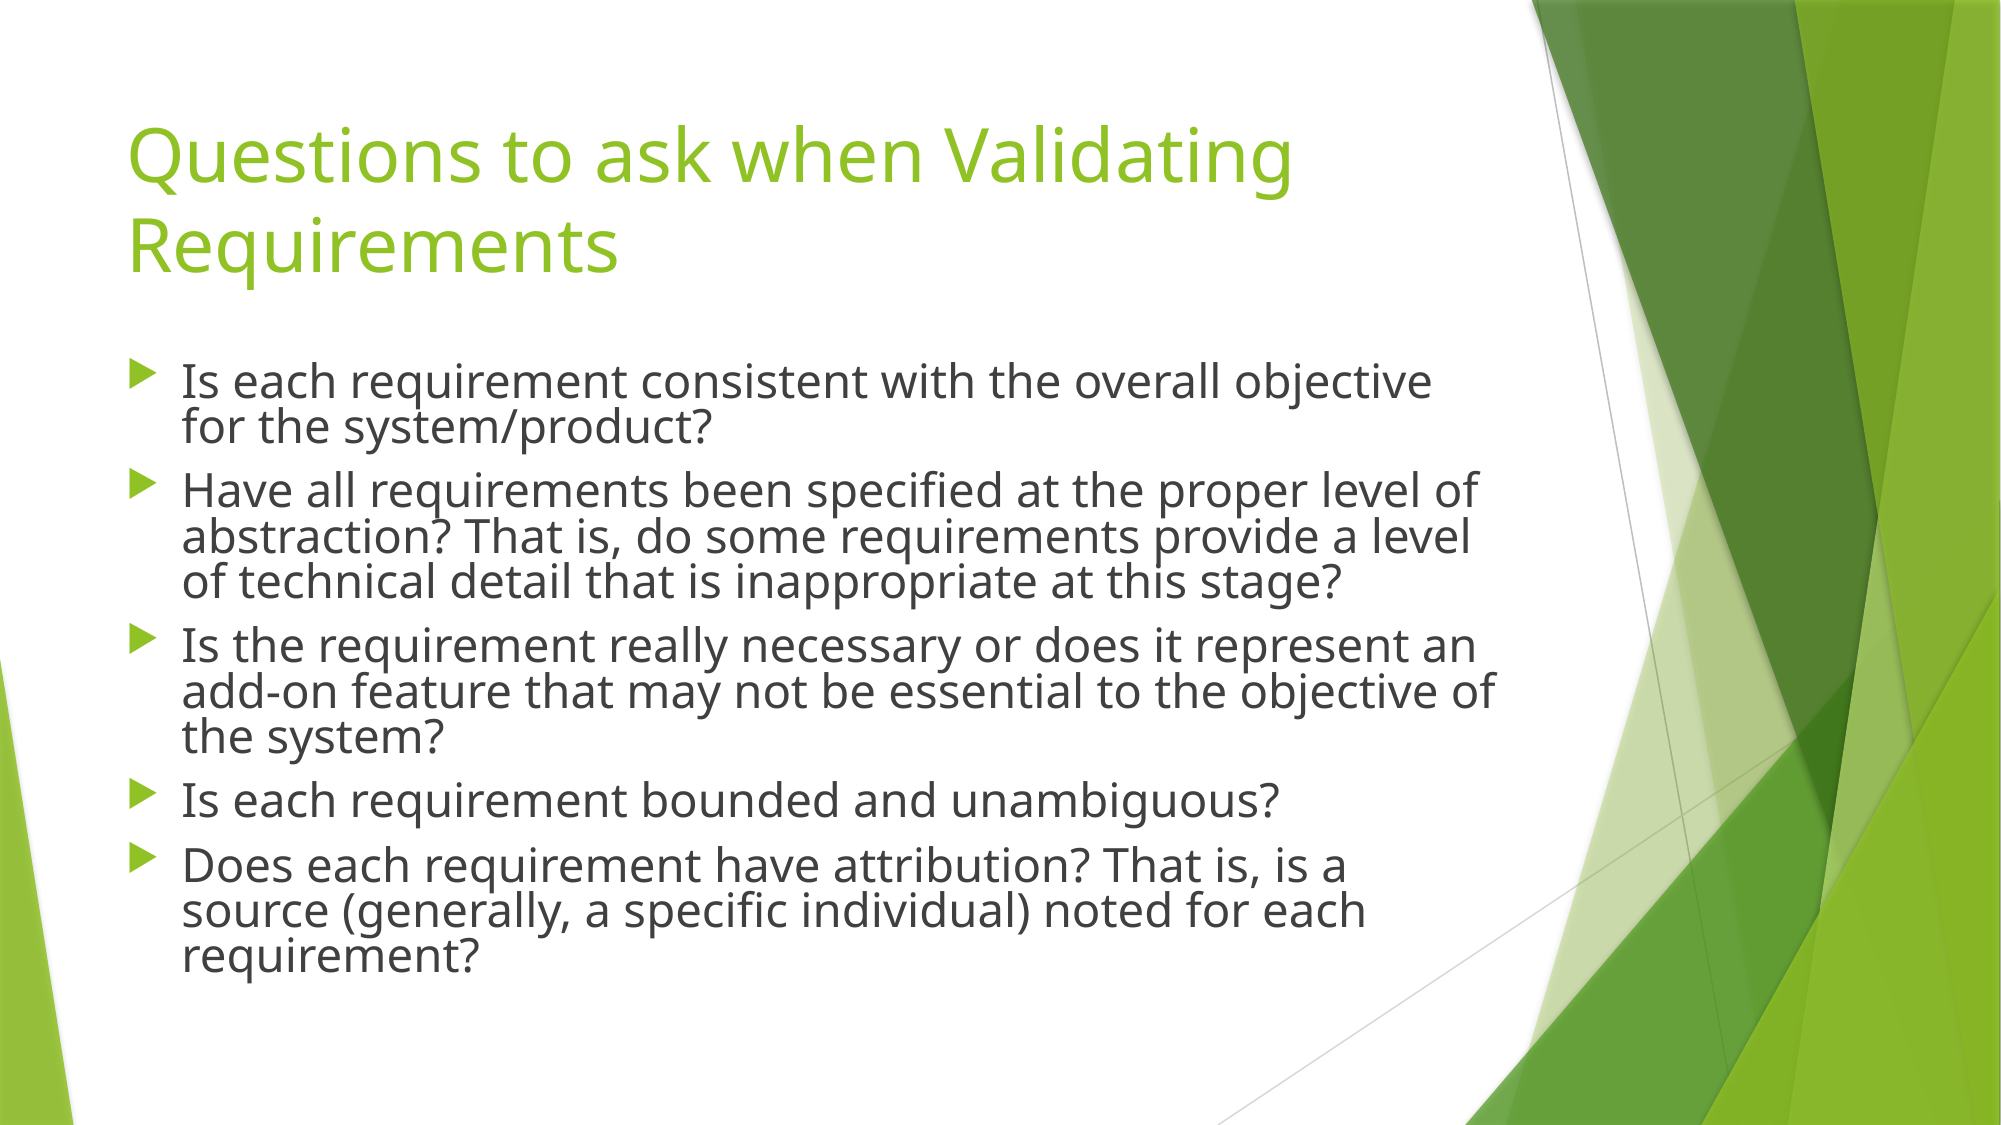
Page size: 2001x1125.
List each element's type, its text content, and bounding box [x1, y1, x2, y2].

list Is each requirement consistent with the overall objective for the system/product? Have all requirements been specified at the proper level of abstraction? That is, do some requirements provide a level of technical detail that is inappropriate at this stage? Is the requirement really necessary or does it represent an add-on feature that may not be essential to the objective of the system? Is each requirement bounded and unambiguous? Does each requirement have attribution? That is, is a source (generally, a specific individual) noted for each requirement? [111, 354, 1522, 992]
title Questions to ask when Validating Requirements [111, 99, 1522, 317]
